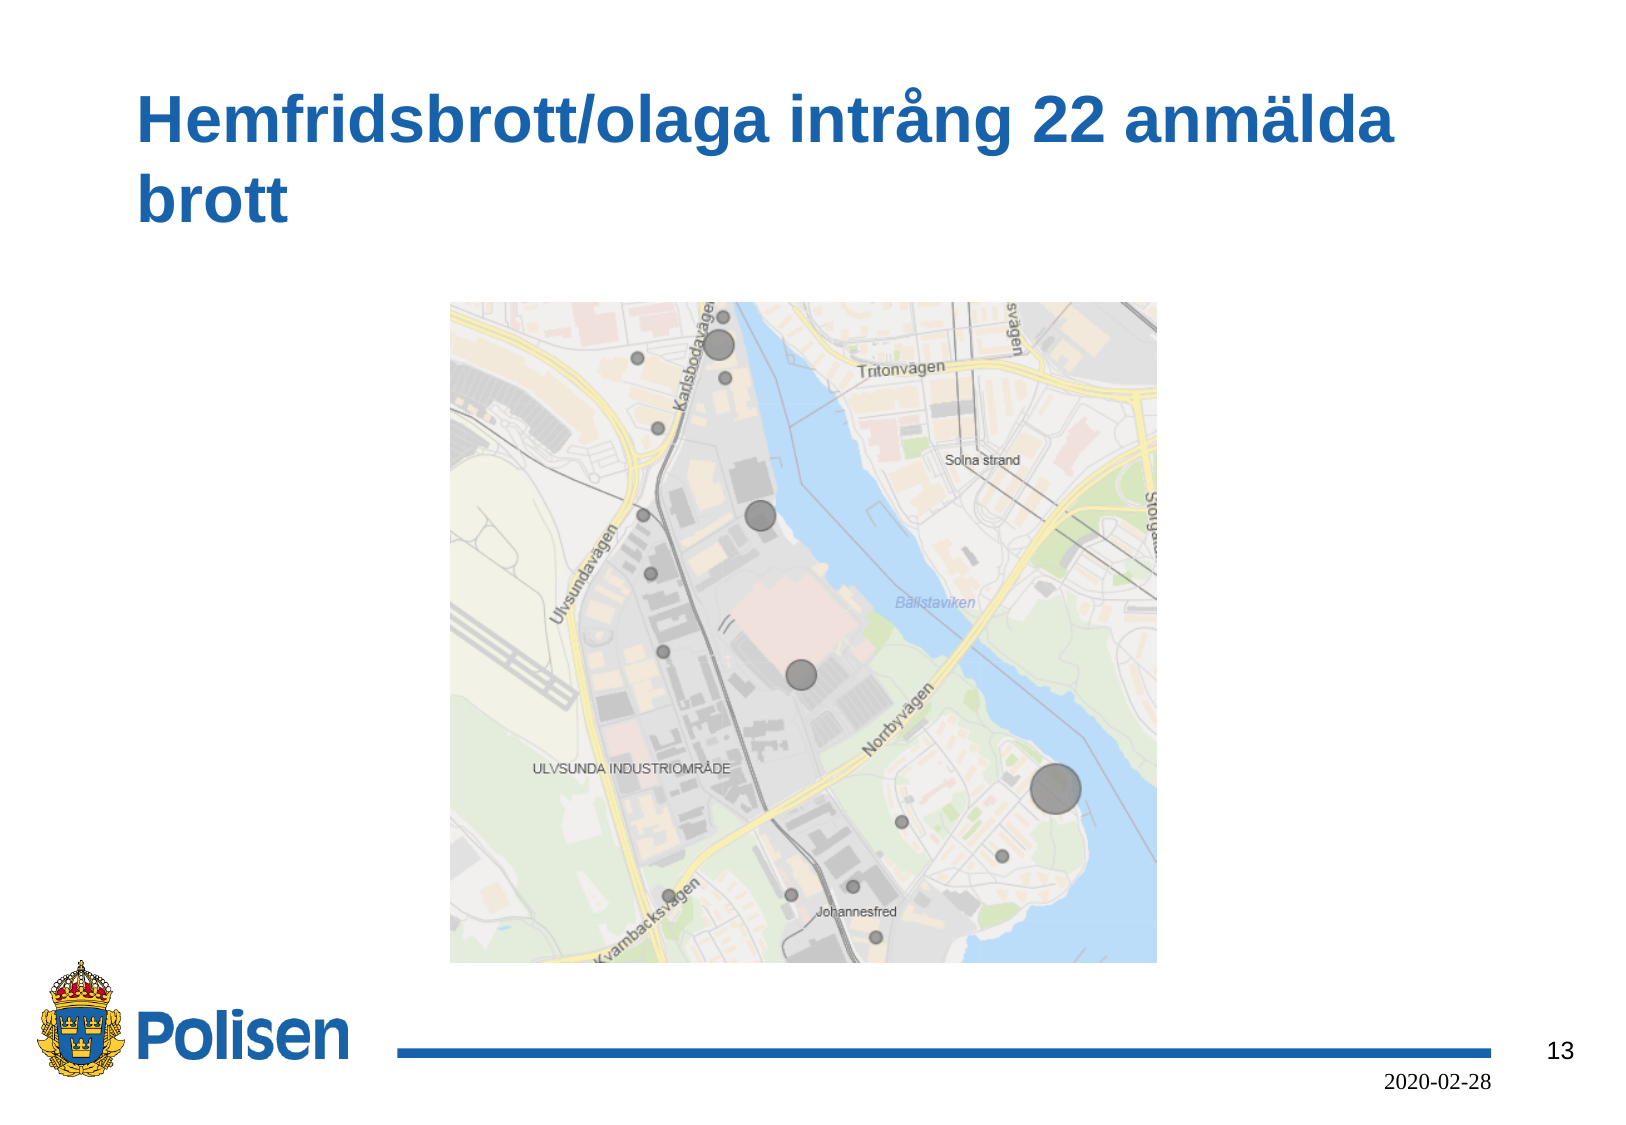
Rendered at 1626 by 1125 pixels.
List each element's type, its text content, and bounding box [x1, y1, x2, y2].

title Hemfridsbrott/olaga intrång 22 anmälda brott [125, 62, 1492, 250]
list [450, 302, 1158, 963]
picture [37, 960, 348, 1077]
